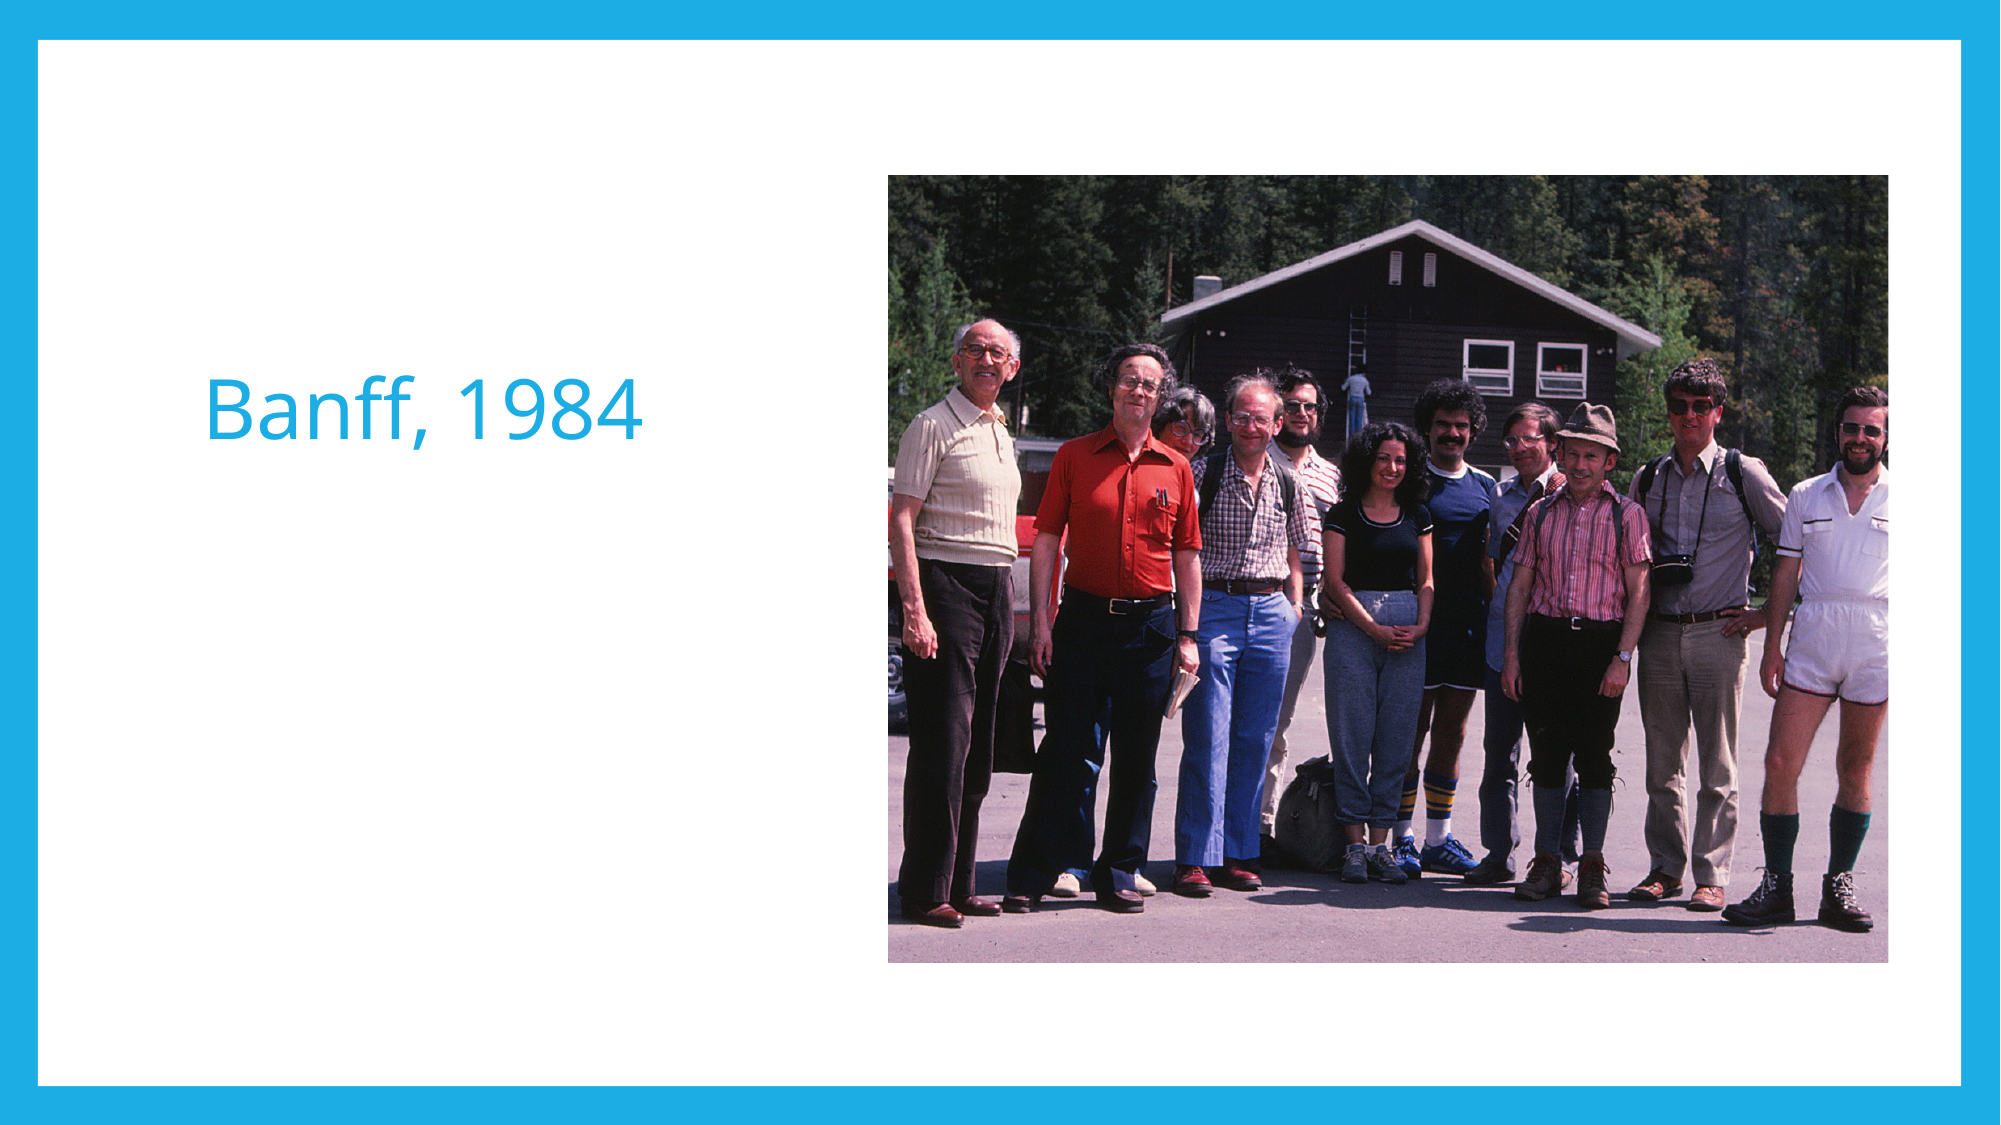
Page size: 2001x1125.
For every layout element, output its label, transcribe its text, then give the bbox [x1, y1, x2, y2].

picture [887, 175, 1889, 964]
title Banff, 1984 [187, 179, 833, 465]
